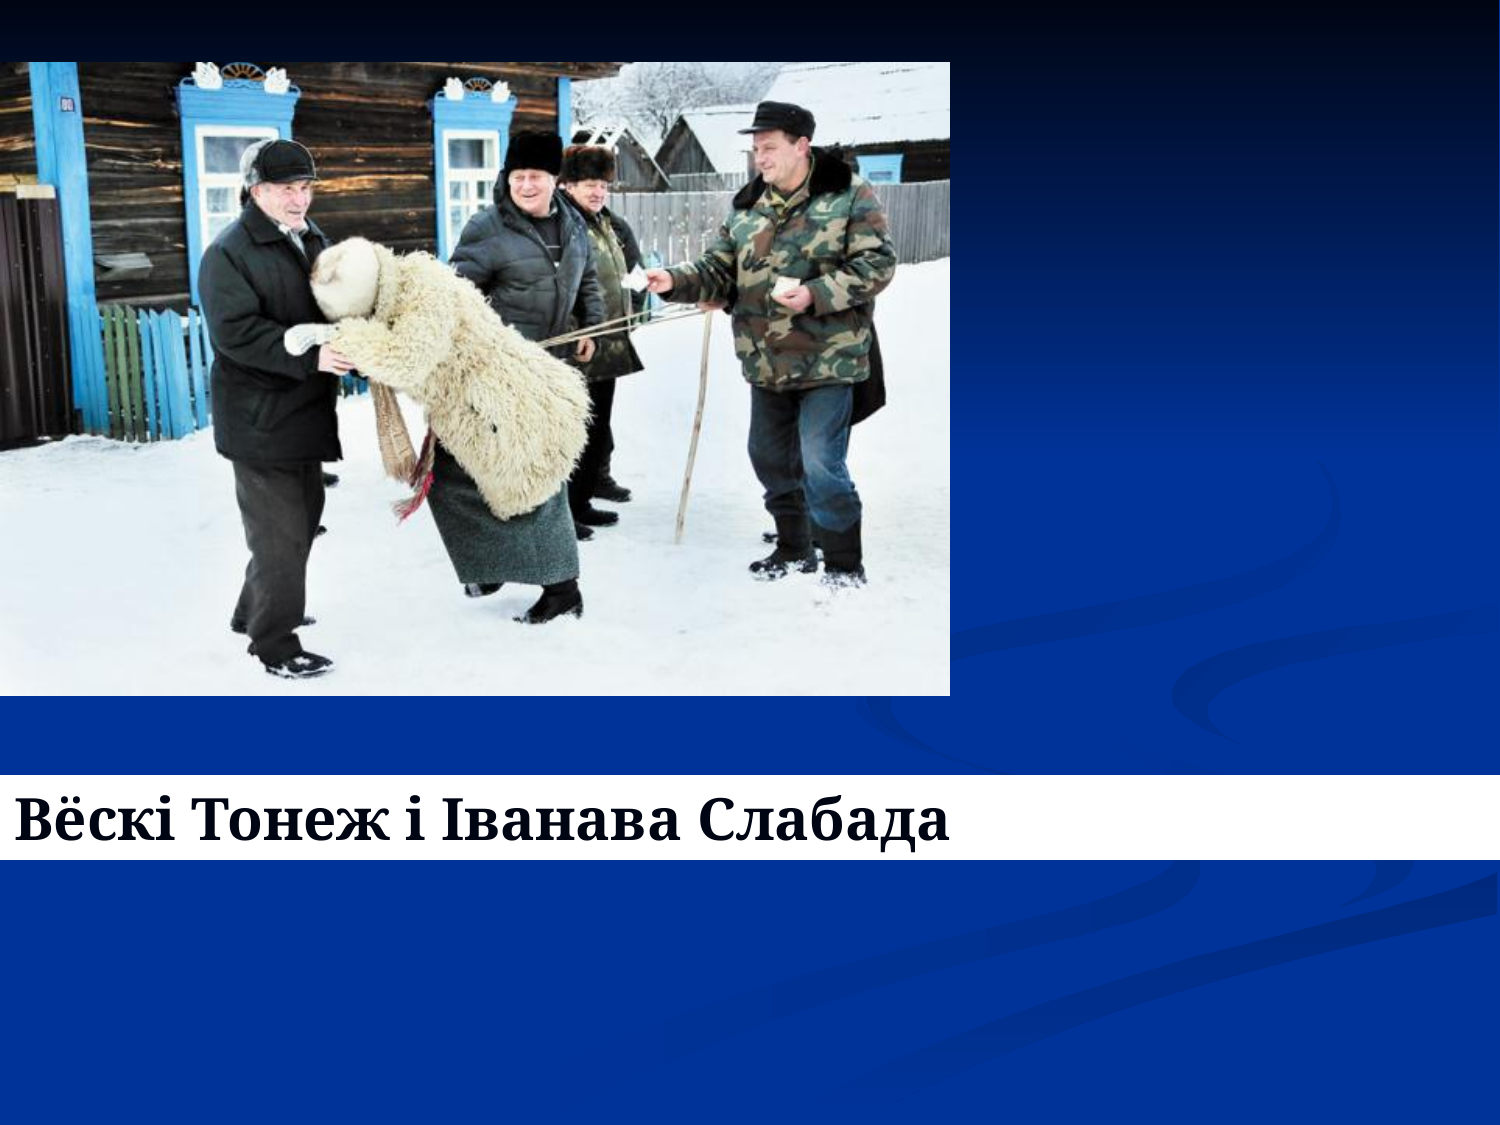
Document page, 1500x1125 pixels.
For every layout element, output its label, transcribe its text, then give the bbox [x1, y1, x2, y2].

picture [0, 62, 951, 696]
text_box Вёскі Тонеж і Іванава Слабада [0, 775, 1500, 860]
